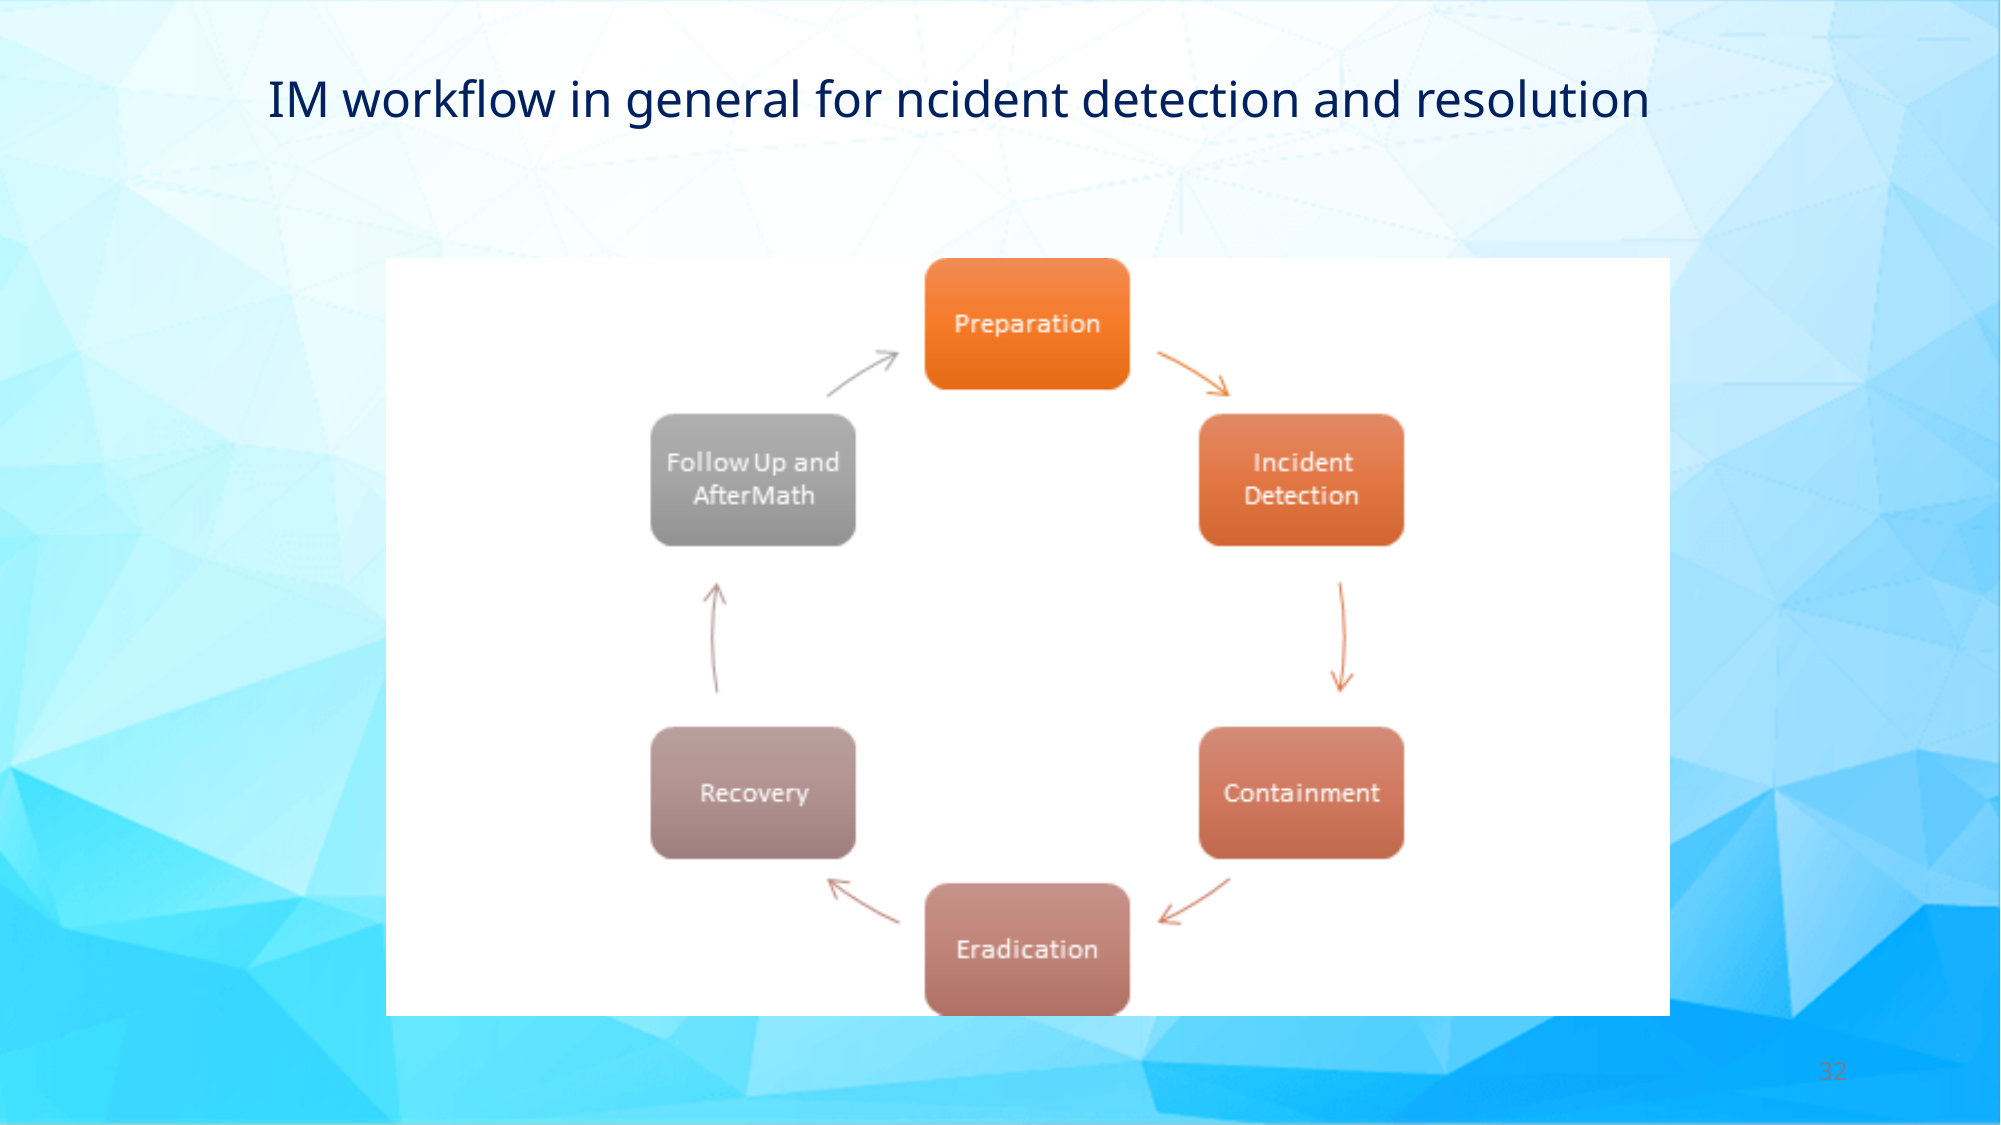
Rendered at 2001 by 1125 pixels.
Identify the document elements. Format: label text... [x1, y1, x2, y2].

slide_number 32 [1412, 1042, 1863, 1103]
title IM workflow in general for ncident detection and resolution [253, 42, 1920, 154]
picture [0, 0, 2001, 1125]
